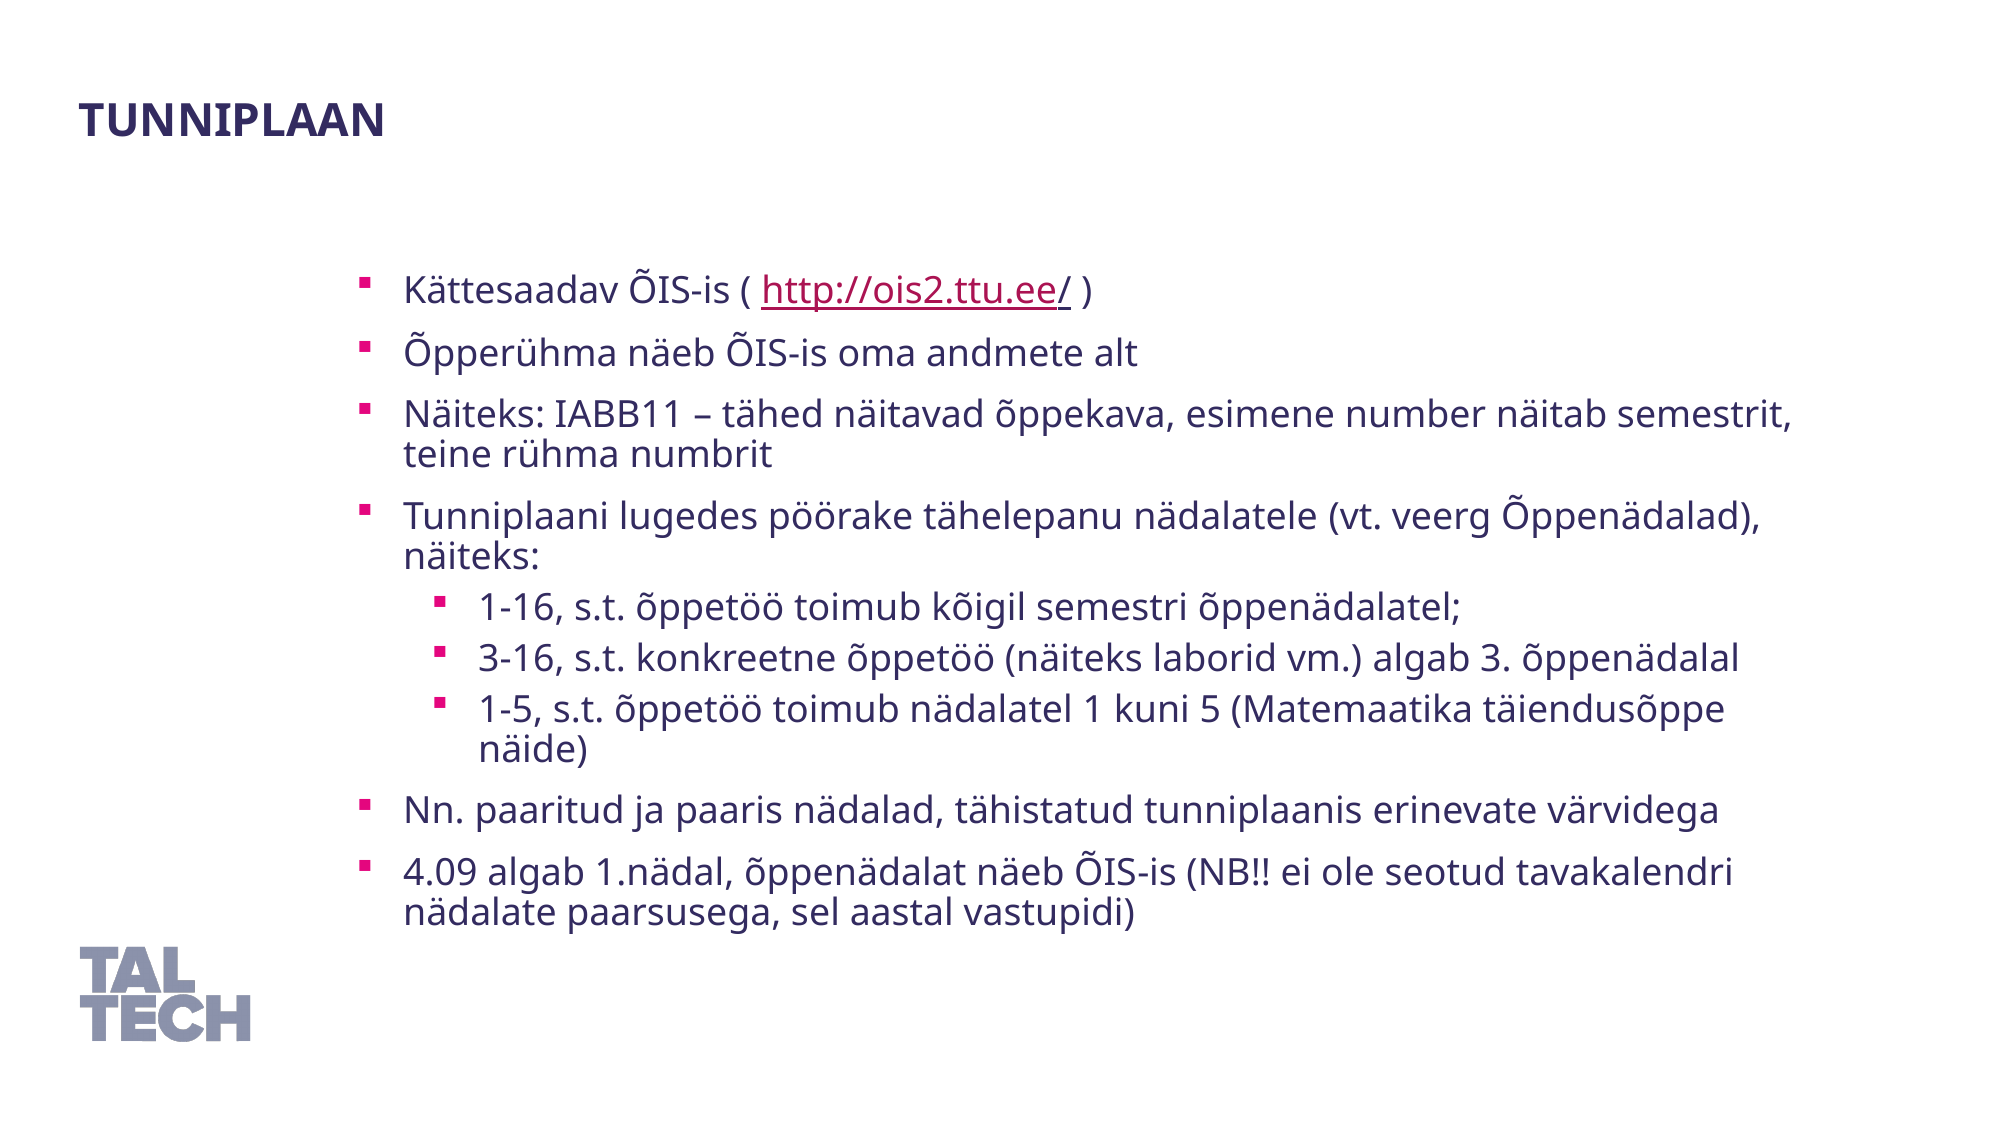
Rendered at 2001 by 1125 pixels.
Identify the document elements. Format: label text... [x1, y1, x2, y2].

list TUNNIPLAAN [78, 90, 1801, 224]
picture [75, 940, 254, 1047]
list Kättesaadav ÕIS-is ( http://ois2.ttu.ee/ ) Õpperühma näeb ÕIS-is oma andmete alt Näiteks: IABB11 – tähed näitavad õppekava, esimene number näitab semestrit, teine rühma numbrit Tunniplaani lugedes pöörake tähelepanu nädalatele (vt. veerg Õppenädalad), näiteks: 1-16, s.t. õppetöö toimub kõigil semestri õppenädalatel; 3-16, s.t. konkreetne õppetöö (näiteks laborid vm.) algab 3. õppenädalal 1-5, s.t. õppetöö toimub nädalatel 1 kuni 5 (Matemaatika täiendusõppe näide) Nn. paaritud ja paaris nädalad, tähistatud tunniplaanis erinevate värvidega 4.09 algab 1.nädal, õppenädalat näeb ÕIS-is (NB!! ei ole seotud tavakalendri nädalate paarsusega, sel aastal vastupidi) [356, 267, 1801, 947]
